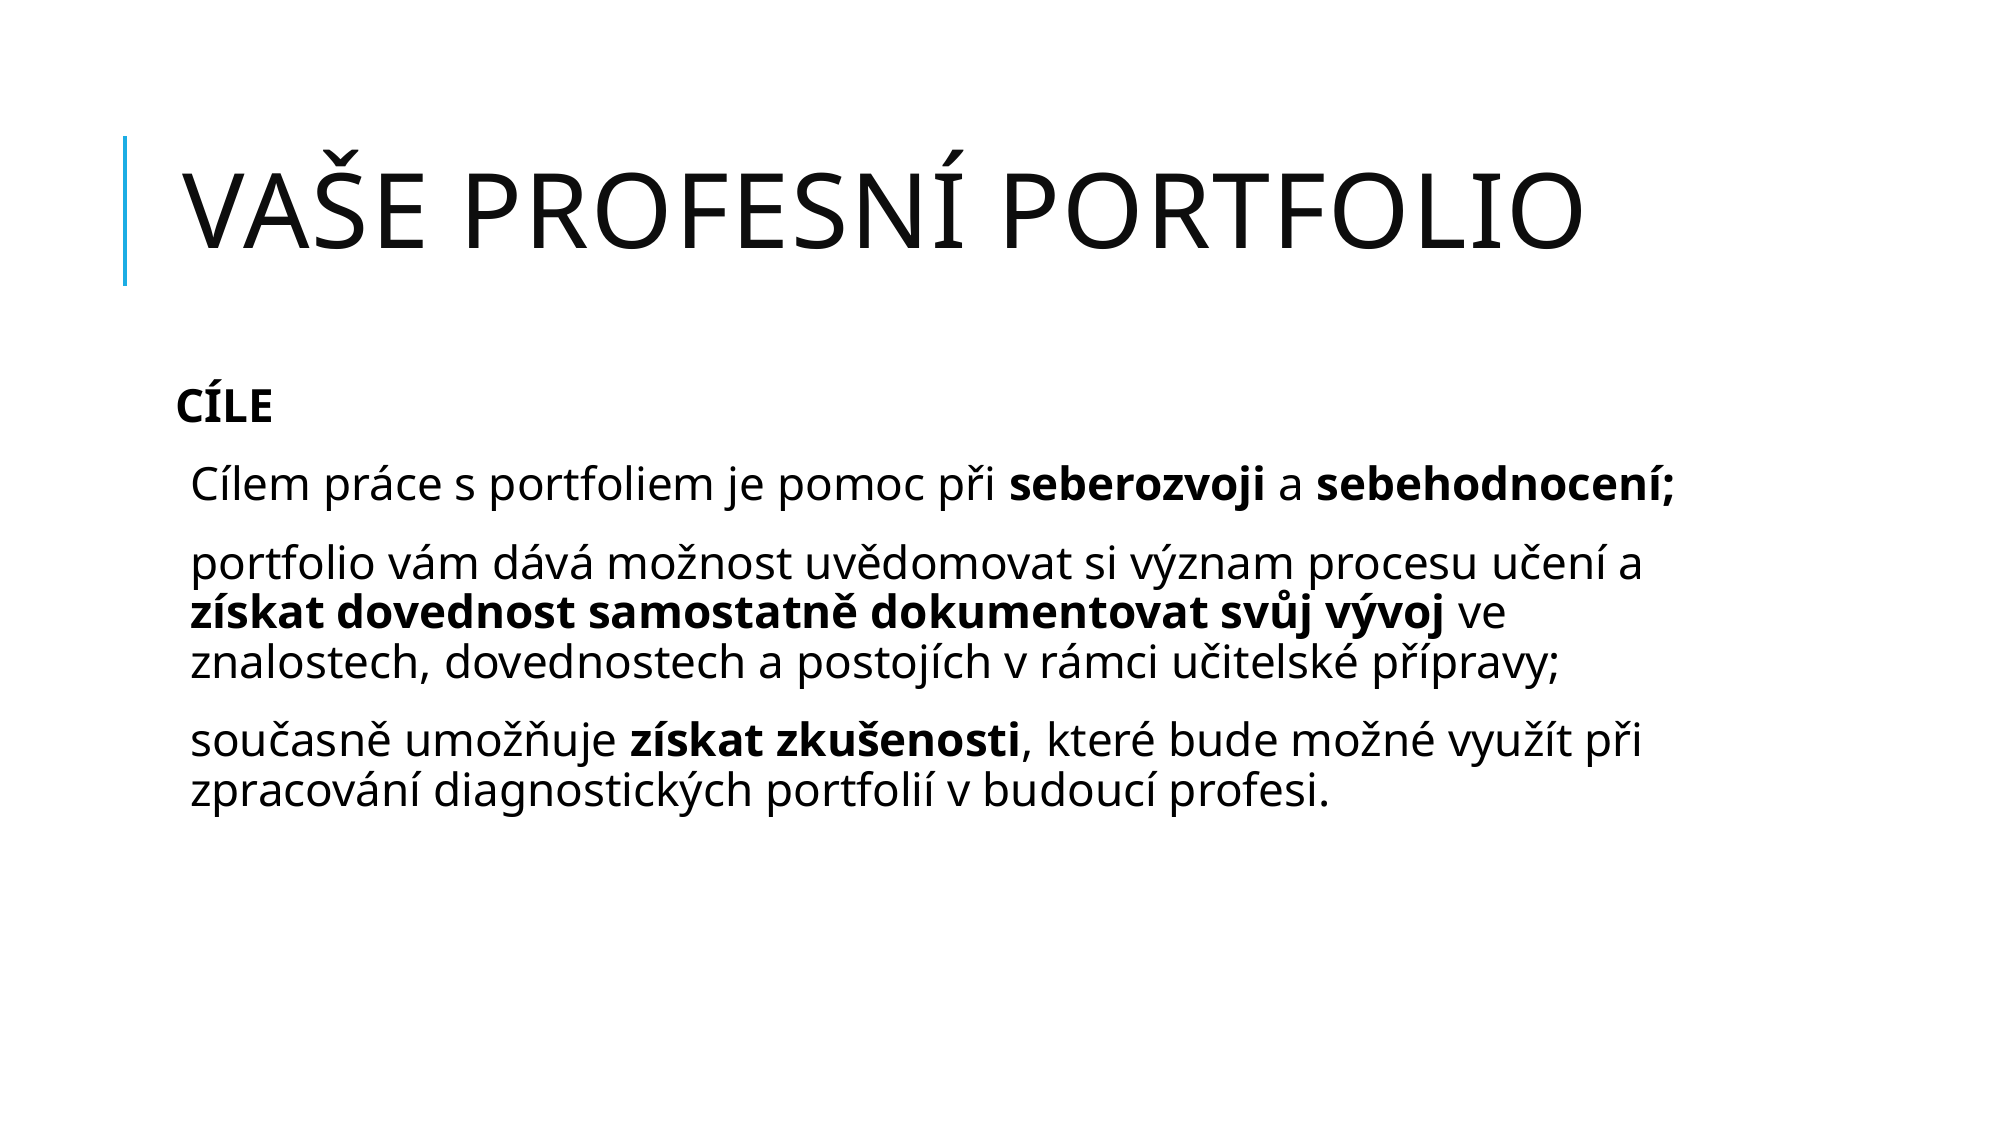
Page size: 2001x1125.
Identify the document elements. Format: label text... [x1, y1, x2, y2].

title VAŠE PROFESNÍ PORTFOLIO [168, 96, 1763, 342]
list CÍLE Cílem práce s portfoliem je pomoc při seberozvoji a sebehodnocení; portfolio vám dává možnost uvědomovat si význam procesu učení a získat dovednost samostatně dokumentovat svůj vývoj ve znalostech, dovednostech a postojích v rámci učitelské přípravy; současně umožňuje získat zkušenosti, které bude možné využít při zpracování diagnostických portfolií v budoucí profesi. [168, 375, 1763, 1035]
